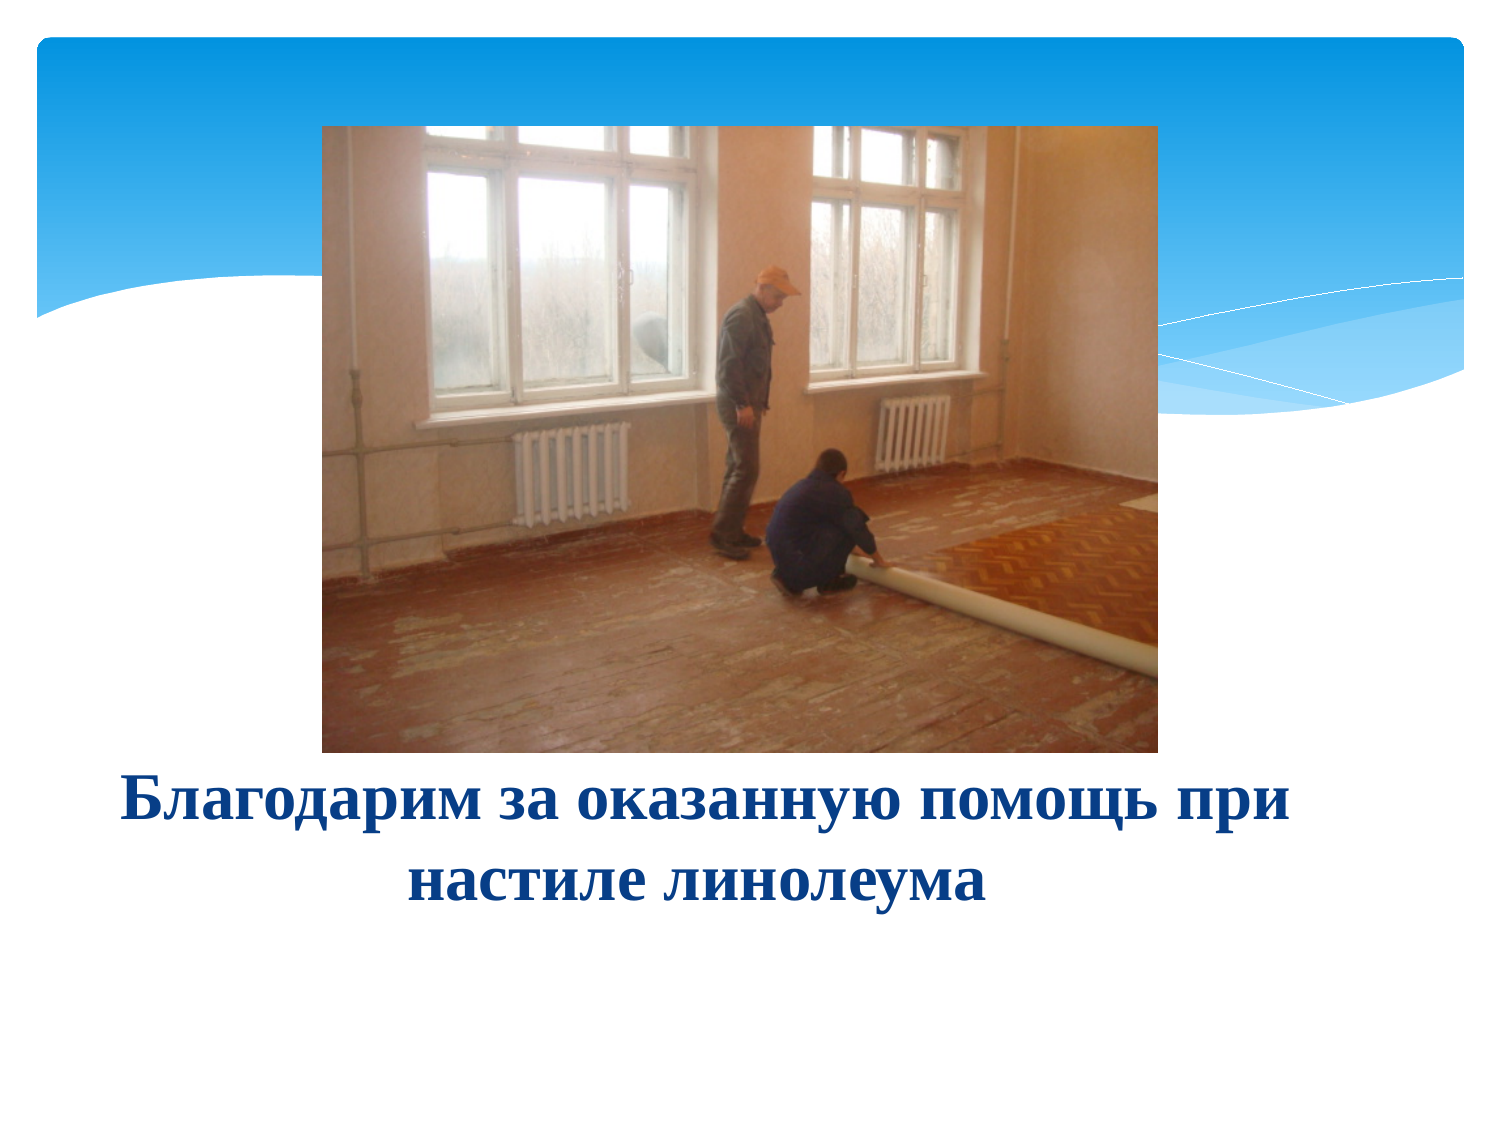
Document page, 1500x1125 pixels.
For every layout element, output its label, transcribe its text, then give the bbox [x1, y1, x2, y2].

picture [322, 125, 1158, 753]
list Благодарим за оказанную помощь при настиле линолеума [53, 42, 1359, 1005]
